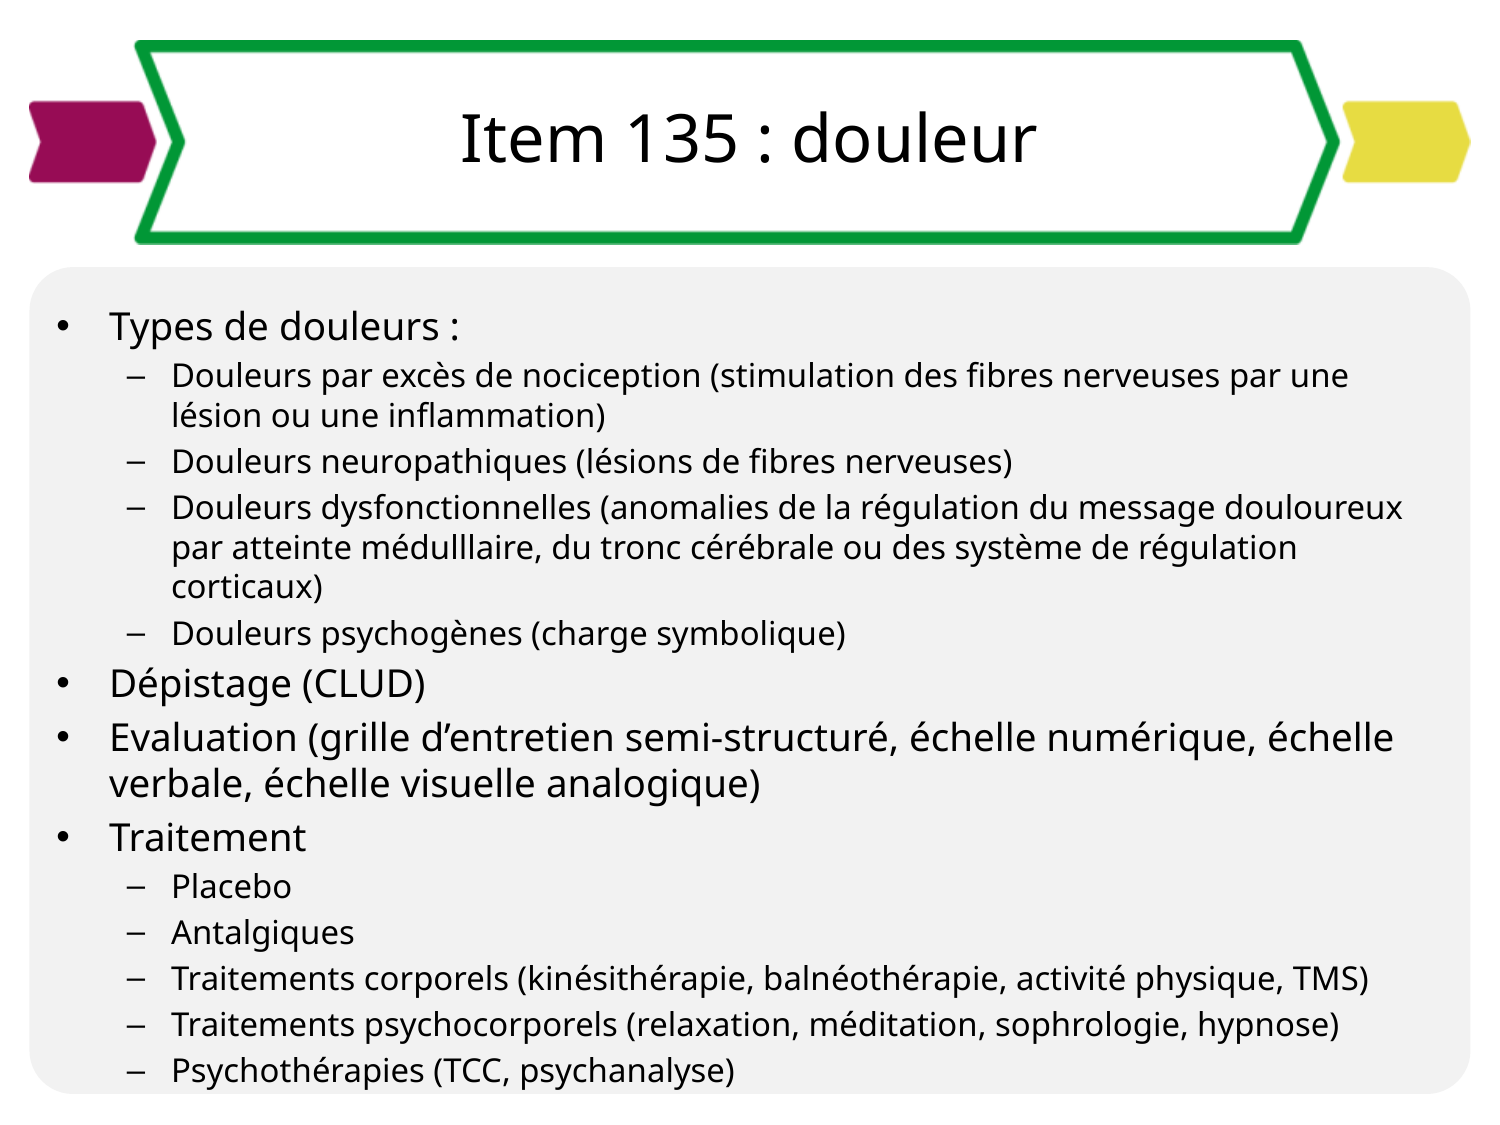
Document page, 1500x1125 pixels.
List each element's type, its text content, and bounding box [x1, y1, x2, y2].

list Types de douleurs : Douleurs par excès de nociception (stimulation des fibres nerveuses par une lésion ou une inflammation) Douleurs neuropathiques (lésions de fibres nerveuses) Douleurs dysfonctionnelles (anomalies de la régulation du message douloureux par atteinte médulllaire, du tronc cérébrale ou des système de régulation corticaux) Douleurs psychogènes (charge symbolique) Dépistage (CLUD) Evaluation (grille d’entretien semi-structuré, échelle numérique, échelle verbale, échelle visuelle analogique) Traitement Placebo Antalgiques Traitements corporels (kinésithérapie, balnéothérapie, activité physique, TMS) Traitements psychocorporels (relaxation, méditation, sophrologie, hypnose) Psychothérapies (TCC, psychanalyse) [41, 294, 1445, 1111]
picture [29, 40, 1471, 245]
title Item 135 : douleur [195, 42, 1305, 230]
